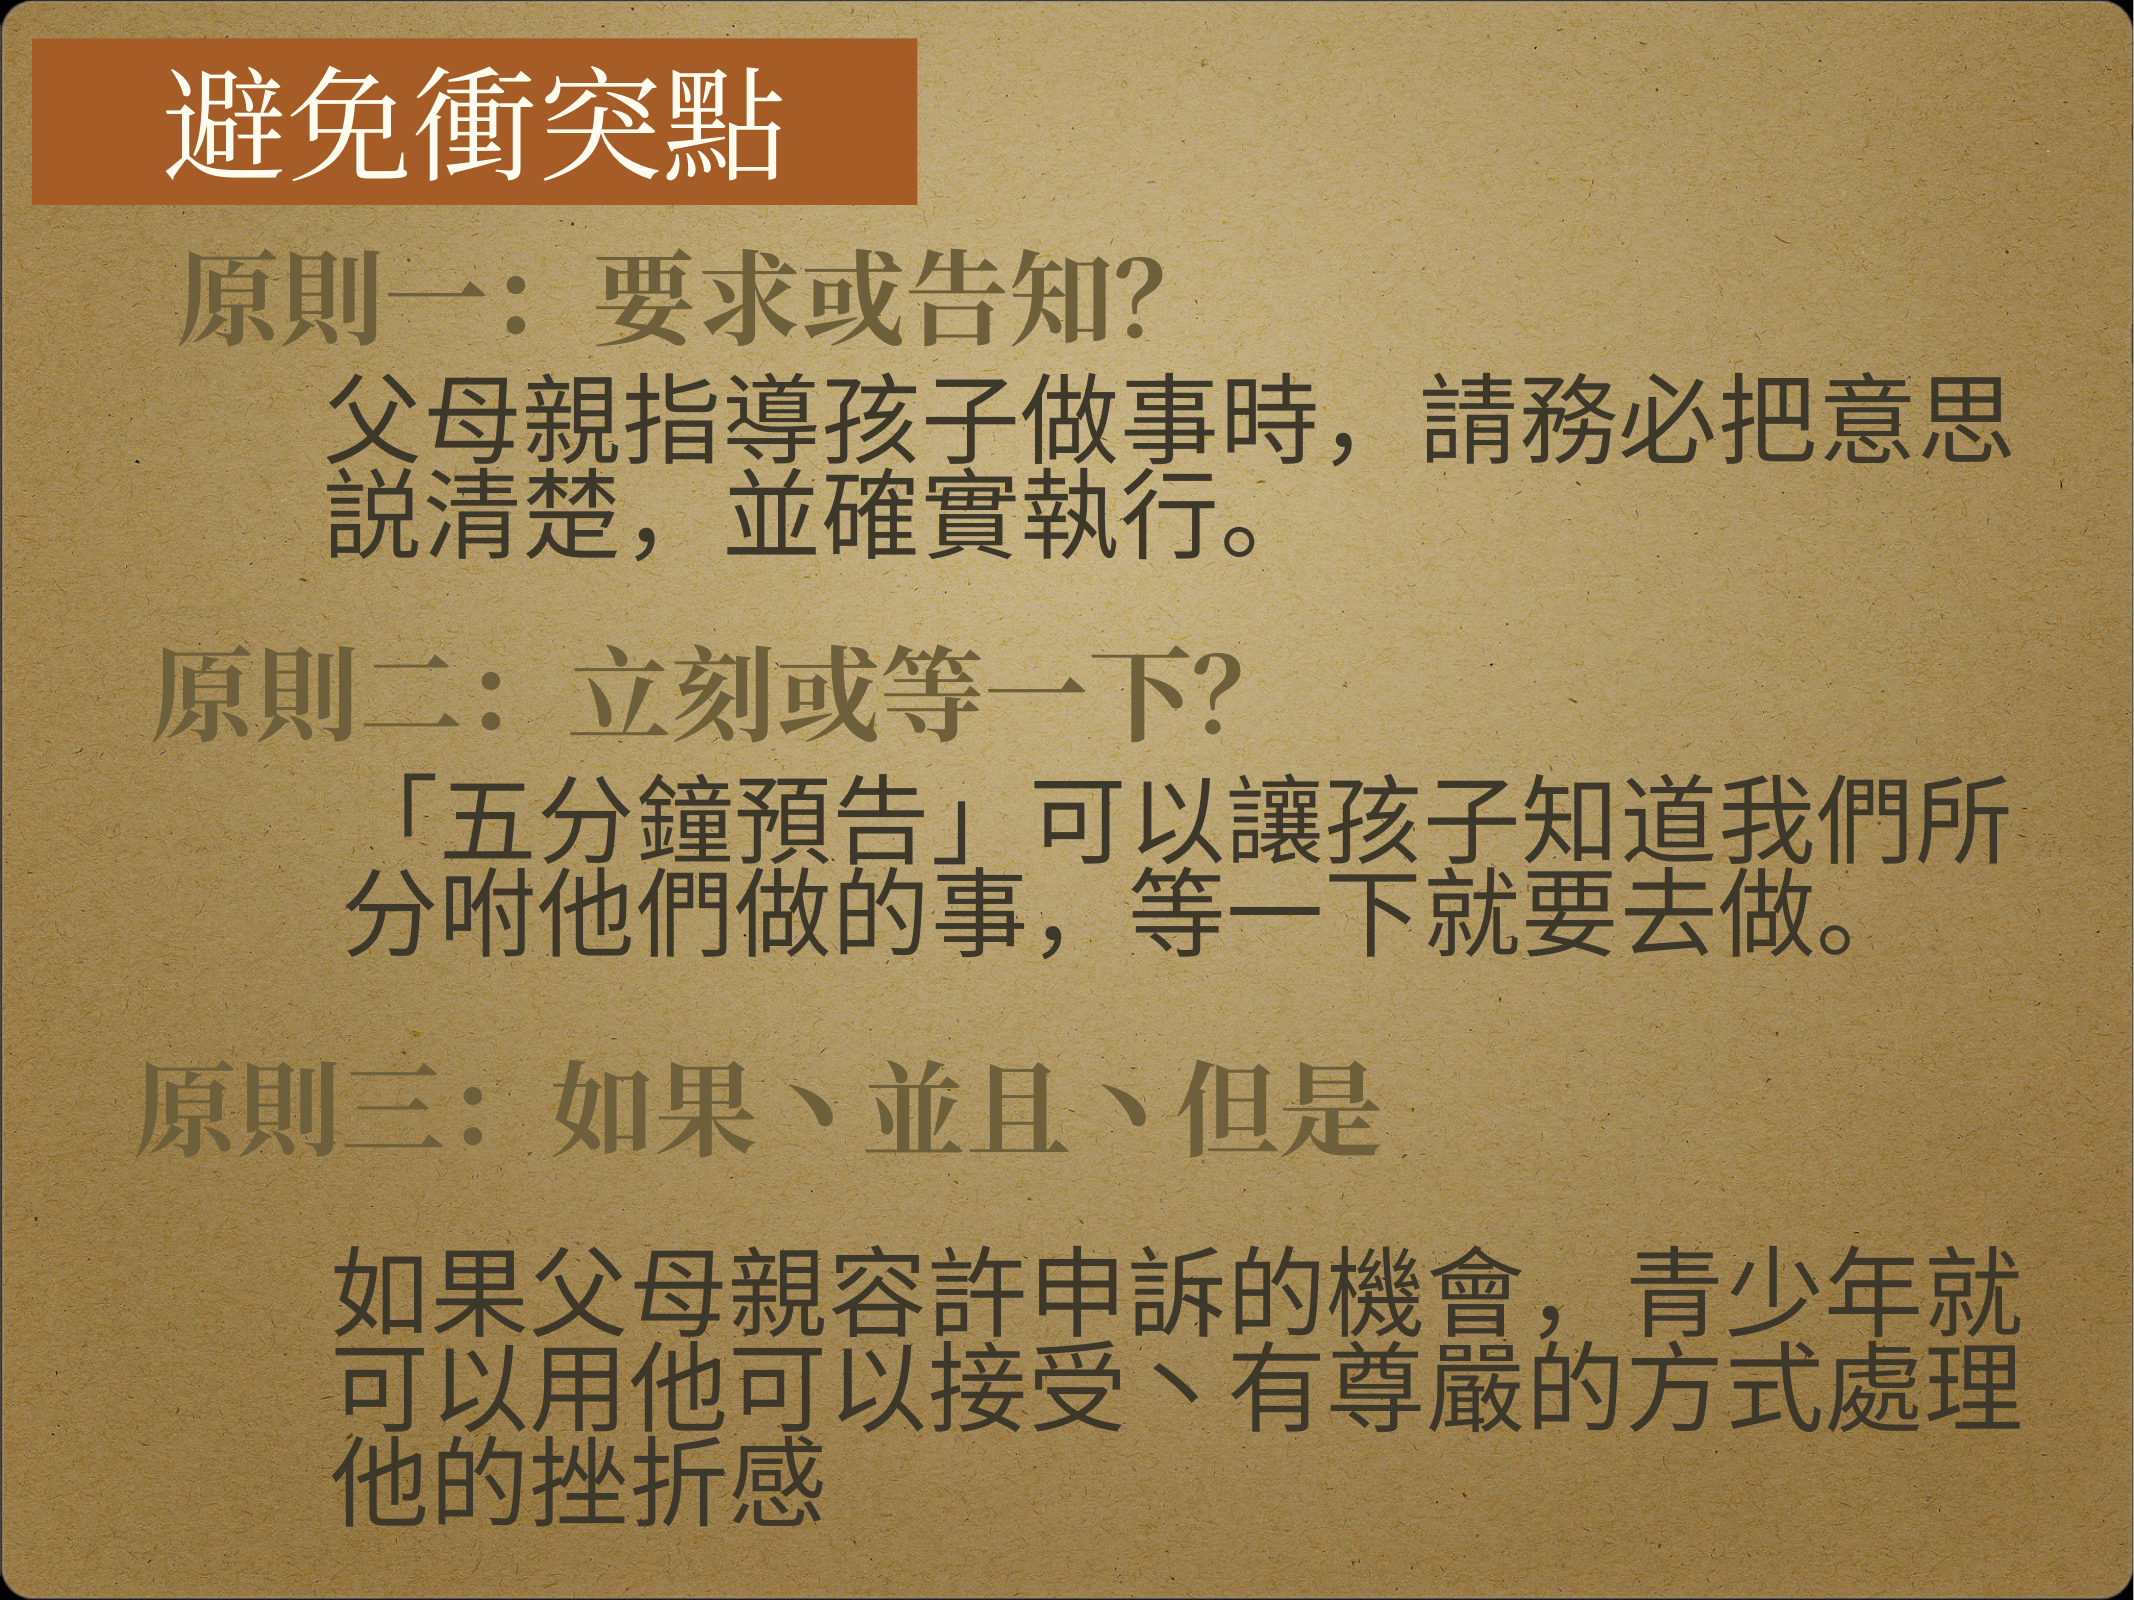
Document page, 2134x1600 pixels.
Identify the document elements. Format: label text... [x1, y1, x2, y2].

text_box 原則一：要求或告知？ [167, 225, 1604, 367]
text_box 原則二：立刻或等一下？ [142, 621, 1579, 763]
title 父母親指導孩子做事時，請務必把意思説清楚，並確實執行。 [314, 343, 2064, 609]
text_box 避免衝突點 [32, 38, 918, 205]
text_box 「五分鐘預告」可以讓孩子知道我們所分咐他們做的事，等一下就要去做。 [332, 734, 2046, 1016]
text_box 如果父母親容許申訴的機會，青少年就可以用他可以接受丶有尊嚴的方式處理他的挫折感 [322, 1206, 2057, 1587]
picture [0, 0, 2134, 1600]
text_box 原則三：如果丶並且丶但是 [124, 1036, 1561, 1178]
